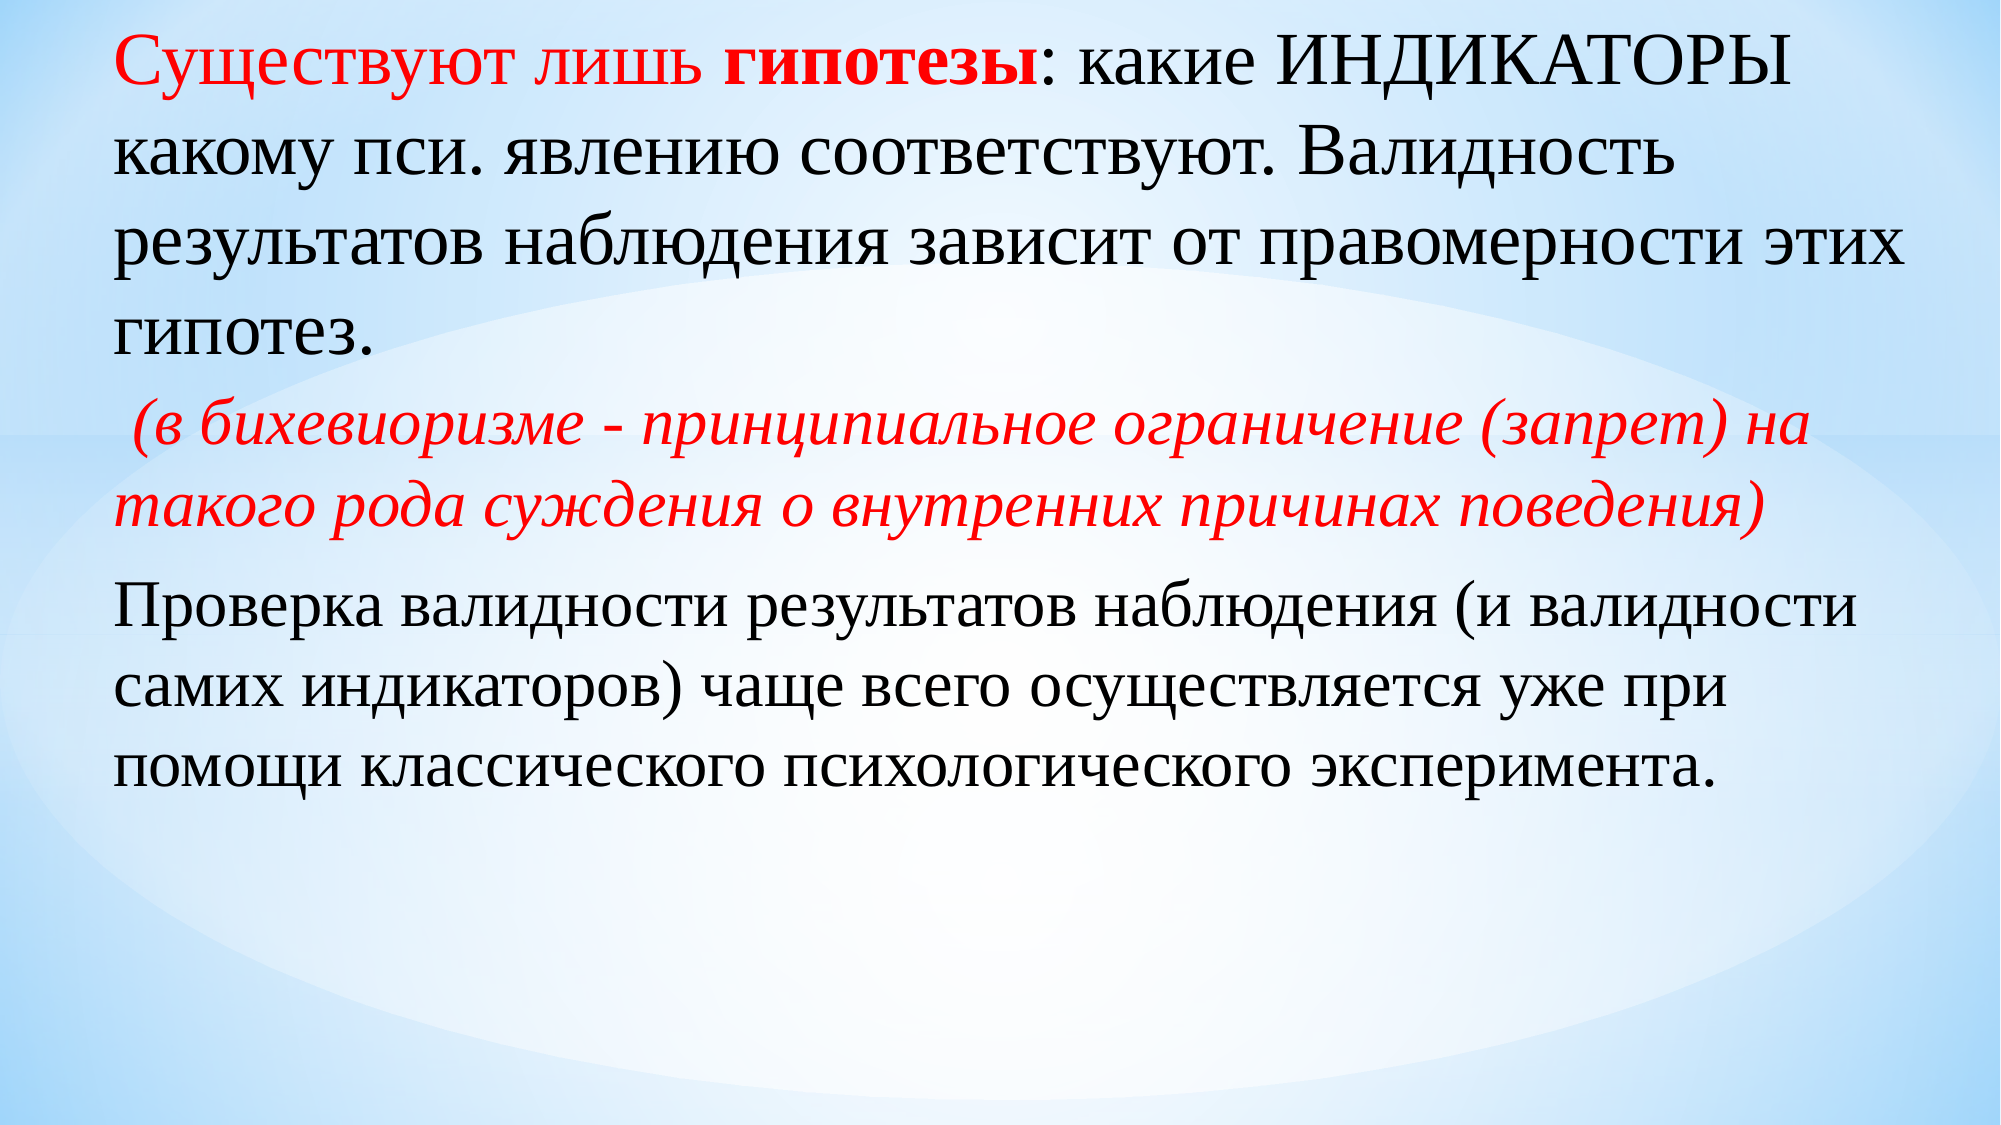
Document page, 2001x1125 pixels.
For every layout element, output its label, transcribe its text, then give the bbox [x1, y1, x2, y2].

text_box Существуют лишь гипотезы: какие ИНДИКАТОРЫ какому пси. явлению соответствуют. Валидность результатов наблюдения зависит от правомерности этих гипотез. (в бихевиоризме - принципиальное ограничение (запрет) на такого рода суждения о внутренних причинах поведения) Проверка валидности результатов наблюдения (и валидности самих индикаторов) чаще всего осуществляется уже при помощи классического психологического эксперимента. [98, 2, 1930, 807]
title [267, 807, 1733, 1106]
